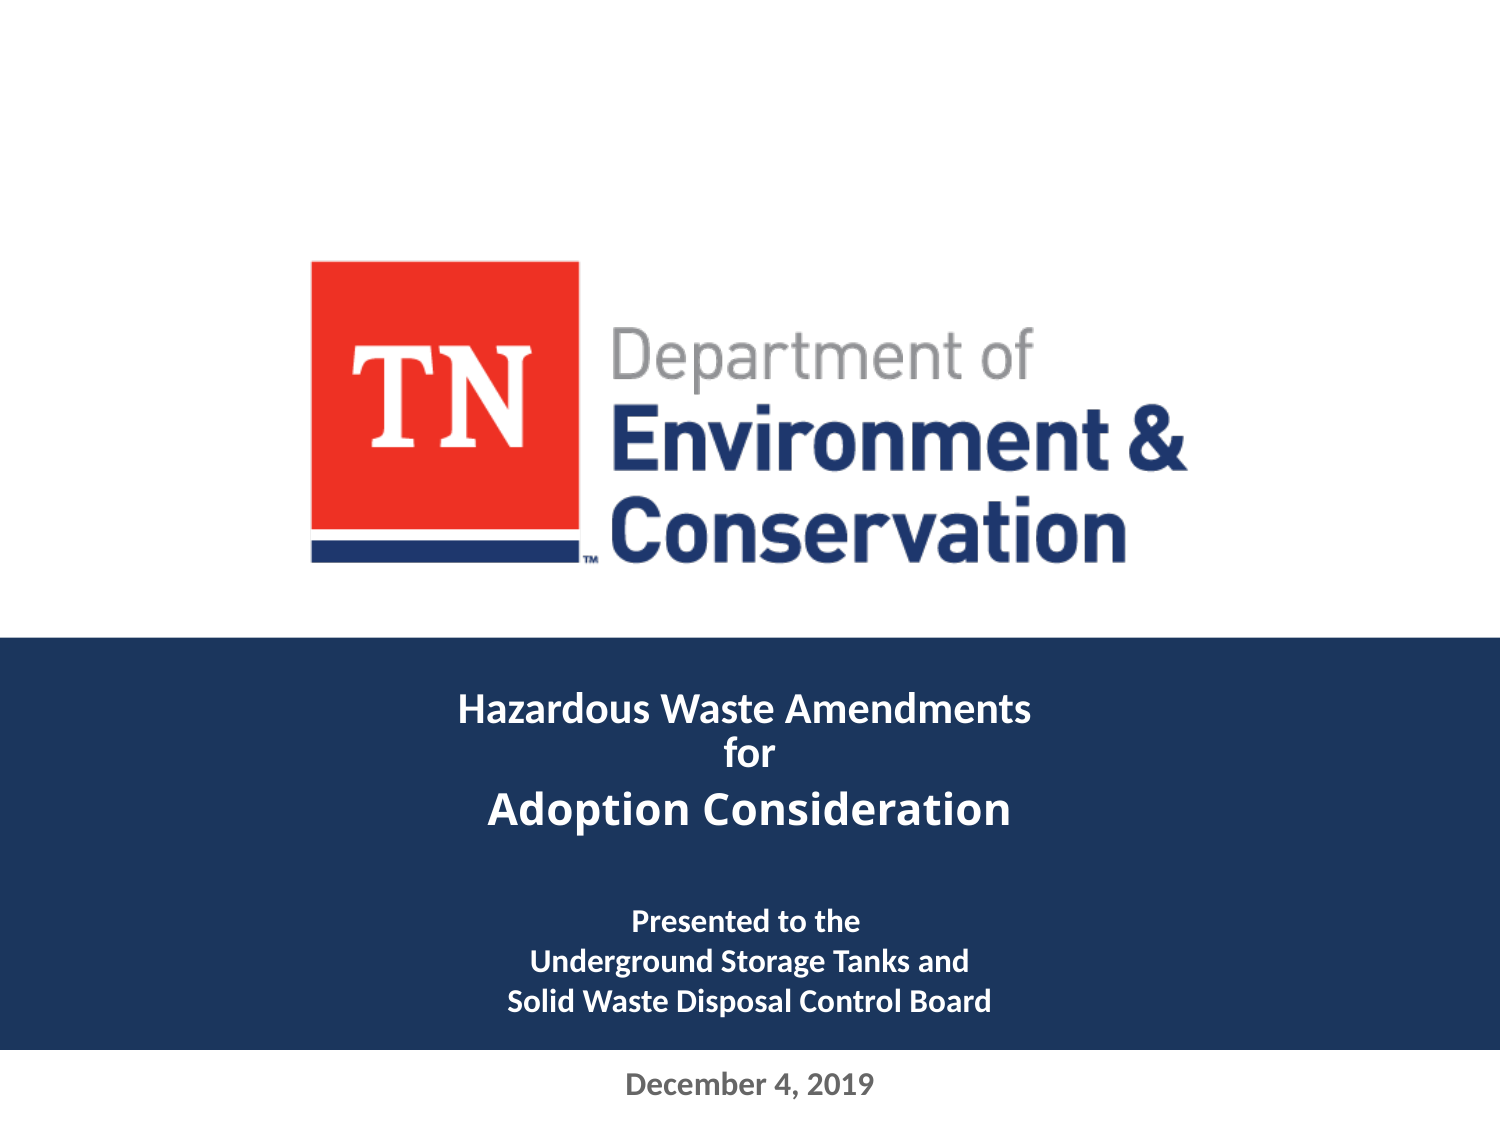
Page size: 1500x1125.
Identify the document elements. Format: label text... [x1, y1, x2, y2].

title Hazardous Waste Amendments for Adoption Consideration [24, 637, 1475, 896]
picture [262, 187, 1238, 637]
list December 4, 2019 [0, 1050, 1500, 1125]
list Presented to the Underground Storage Tanks and Solid Waste Disposal Control Board [24, 900, 1475, 1050]
